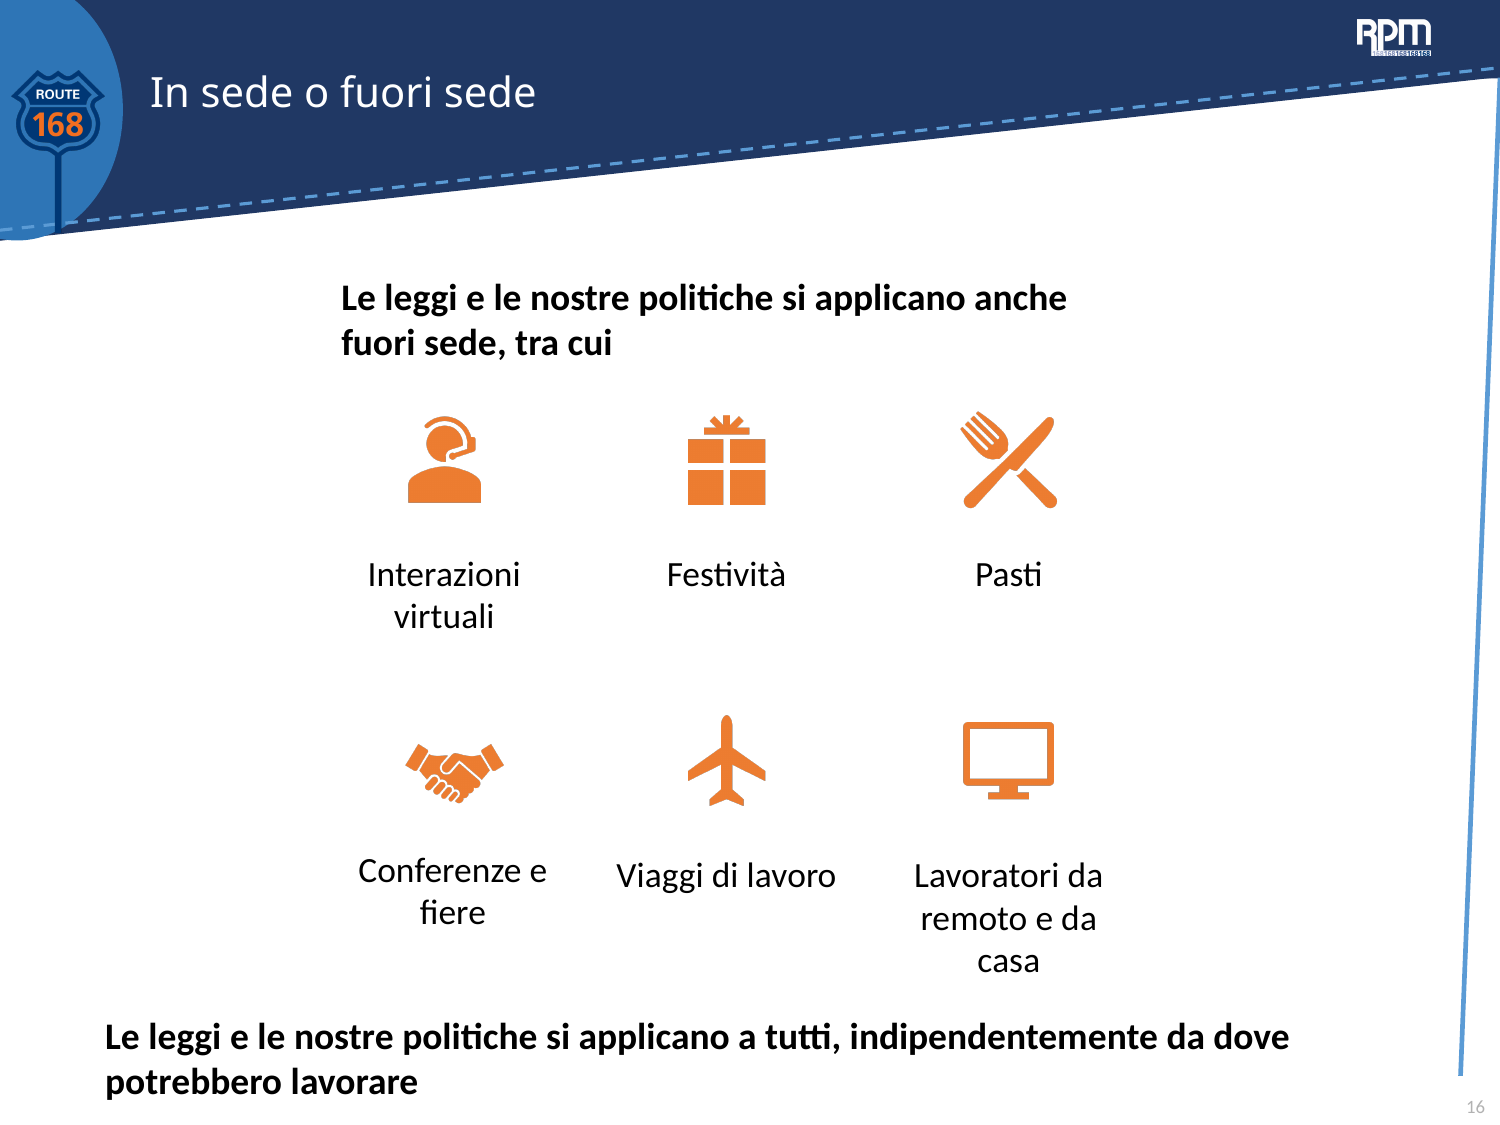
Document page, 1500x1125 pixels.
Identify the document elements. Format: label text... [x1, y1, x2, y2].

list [254, 364, 1199, 990]
slide_number 16 [1421, 1075, 1500, 1125]
text_box Le leggi e le nostre politiche si applicano a tutti, indipendentemente da dove potrebbero lavorare [90, 1004, 1410, 1110]
picture [1357, 19, 1431, 56]
text_box Le leggi e le nostre politiche si applicano anche fuori sede, tra cui [326, 265, 1127, 364]
picture [11, 70, 105, 233]
title In sede o fuori sede [135, 29, 1343, 160]
